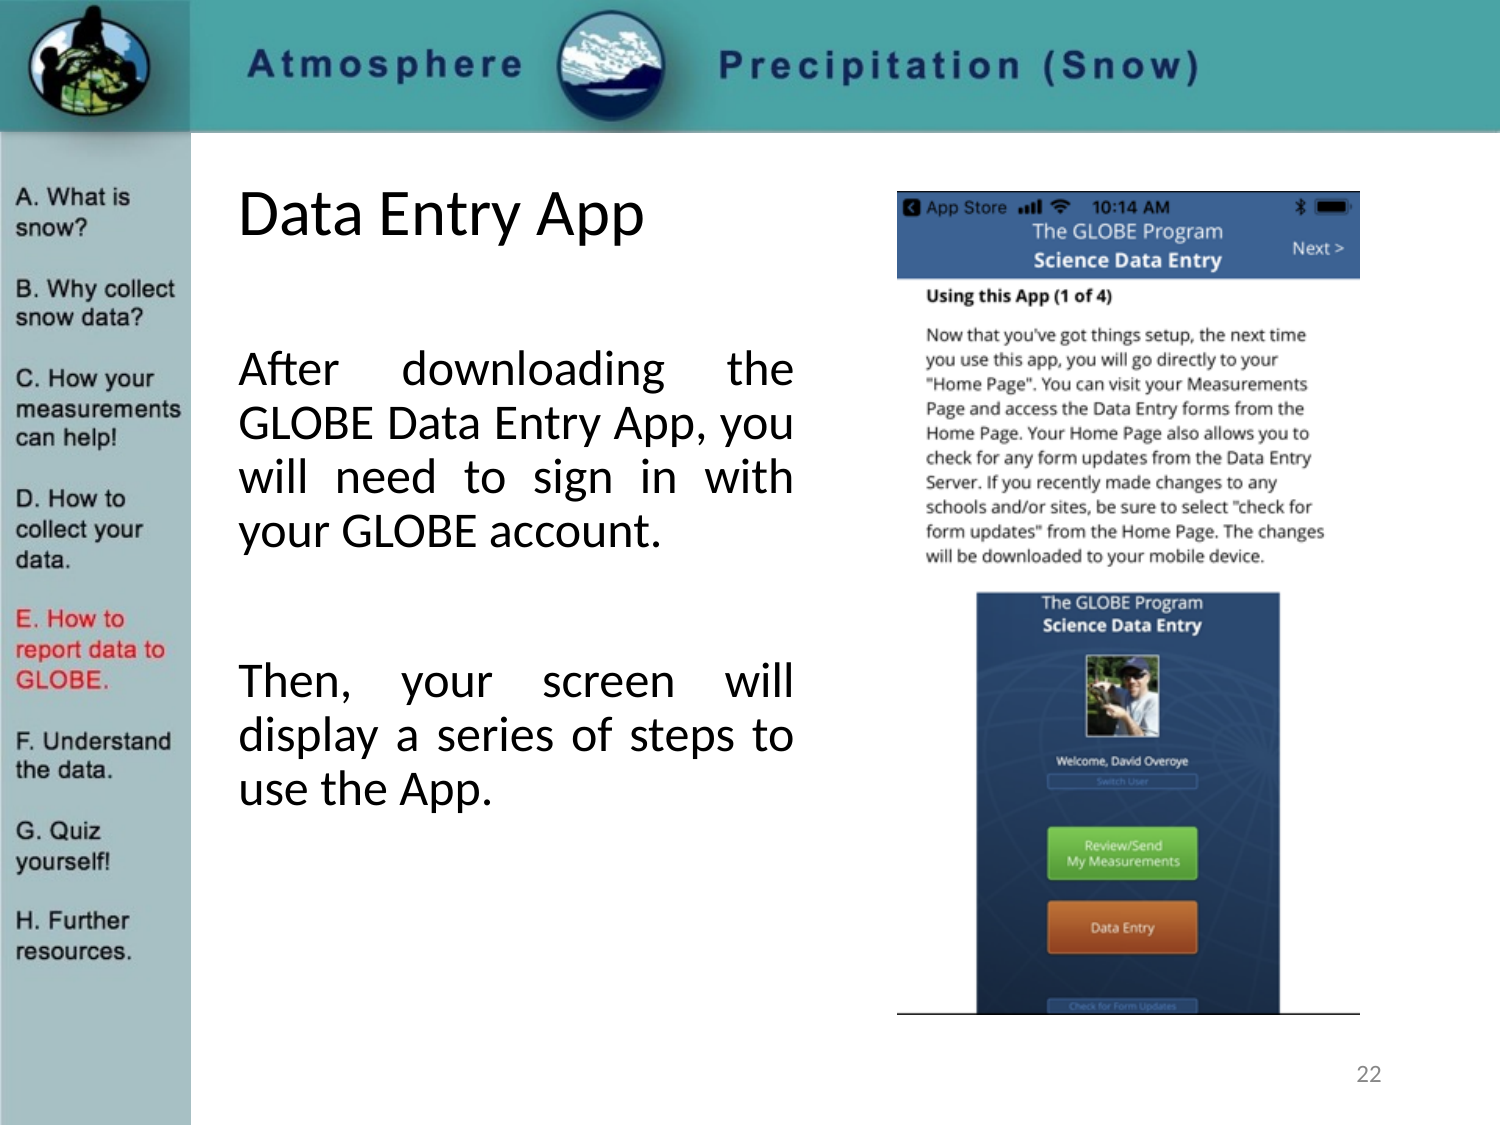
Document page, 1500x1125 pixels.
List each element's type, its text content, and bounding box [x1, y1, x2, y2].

list After downloading the GLOBE Data Entry App, you will need to sign in with your GLOBE account. Then, your screen will display a series of steps to use the App. [223, 335, 810, 1014]
slide_number 22 [1059, 1042, 1397, 1103]
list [897, 191, 1361, 1015]
title Data Entry App [223, 151, 1237, 276]
picture [0, 0, 1500, 1125]
